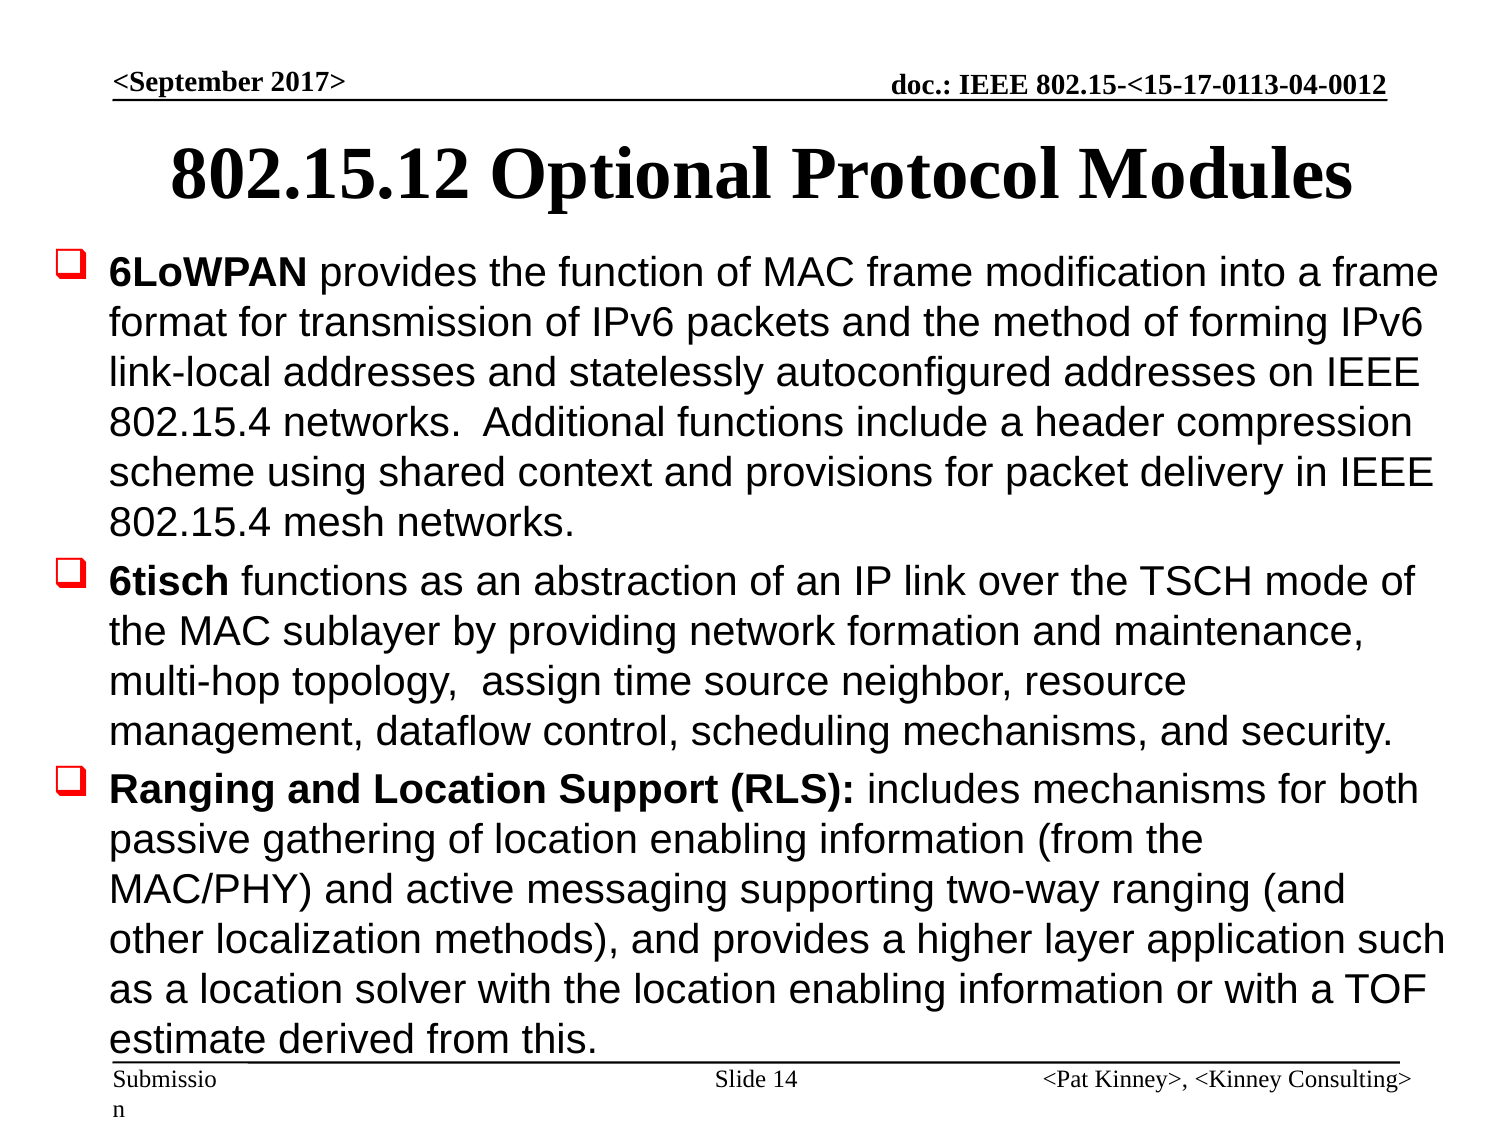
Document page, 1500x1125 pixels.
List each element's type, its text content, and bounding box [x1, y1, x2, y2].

title 802.15.12 Optional Protocol Modules [50, 75, 1475, 263]
list 6LoWPAN provides the function of MAC frame modification into a frame format for transmission of IPv6 packets and the method of forming IPv6 link-local addresses and statelessly autoconfigured addresses on IEEE 802.15.4 networks. Additional functions include a header compression scheme using shared context and provisions for packet delivery in IEEE 802.15.4 mesh networks. 6tisch functions as an abstraction of an IP link over the TSCH mode of the MAC sublayer by providing network formation and maintenance, multi-hop topology, assign time source neighbor, resource management, dataflow control, scheduling mechanisms, and security. Ranging and Location Support (RLS): includes mechanisms for both passive gathering of location enabling information (from the MAC/PHY) and active messaging supporting two-way ranging (and other localization methods), and provides a higher layer application such as a location solver with the location enabling information or with a TOF estimate derived from this. [37, 237, 1463, 1038]
slide_number Slide 14 [712, 1062, 800, 1093]
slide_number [112, 62, 375, 98]
footer <Pat Kinney>, <Kinney Consulting> [900, 1062, 1413, 1093]
